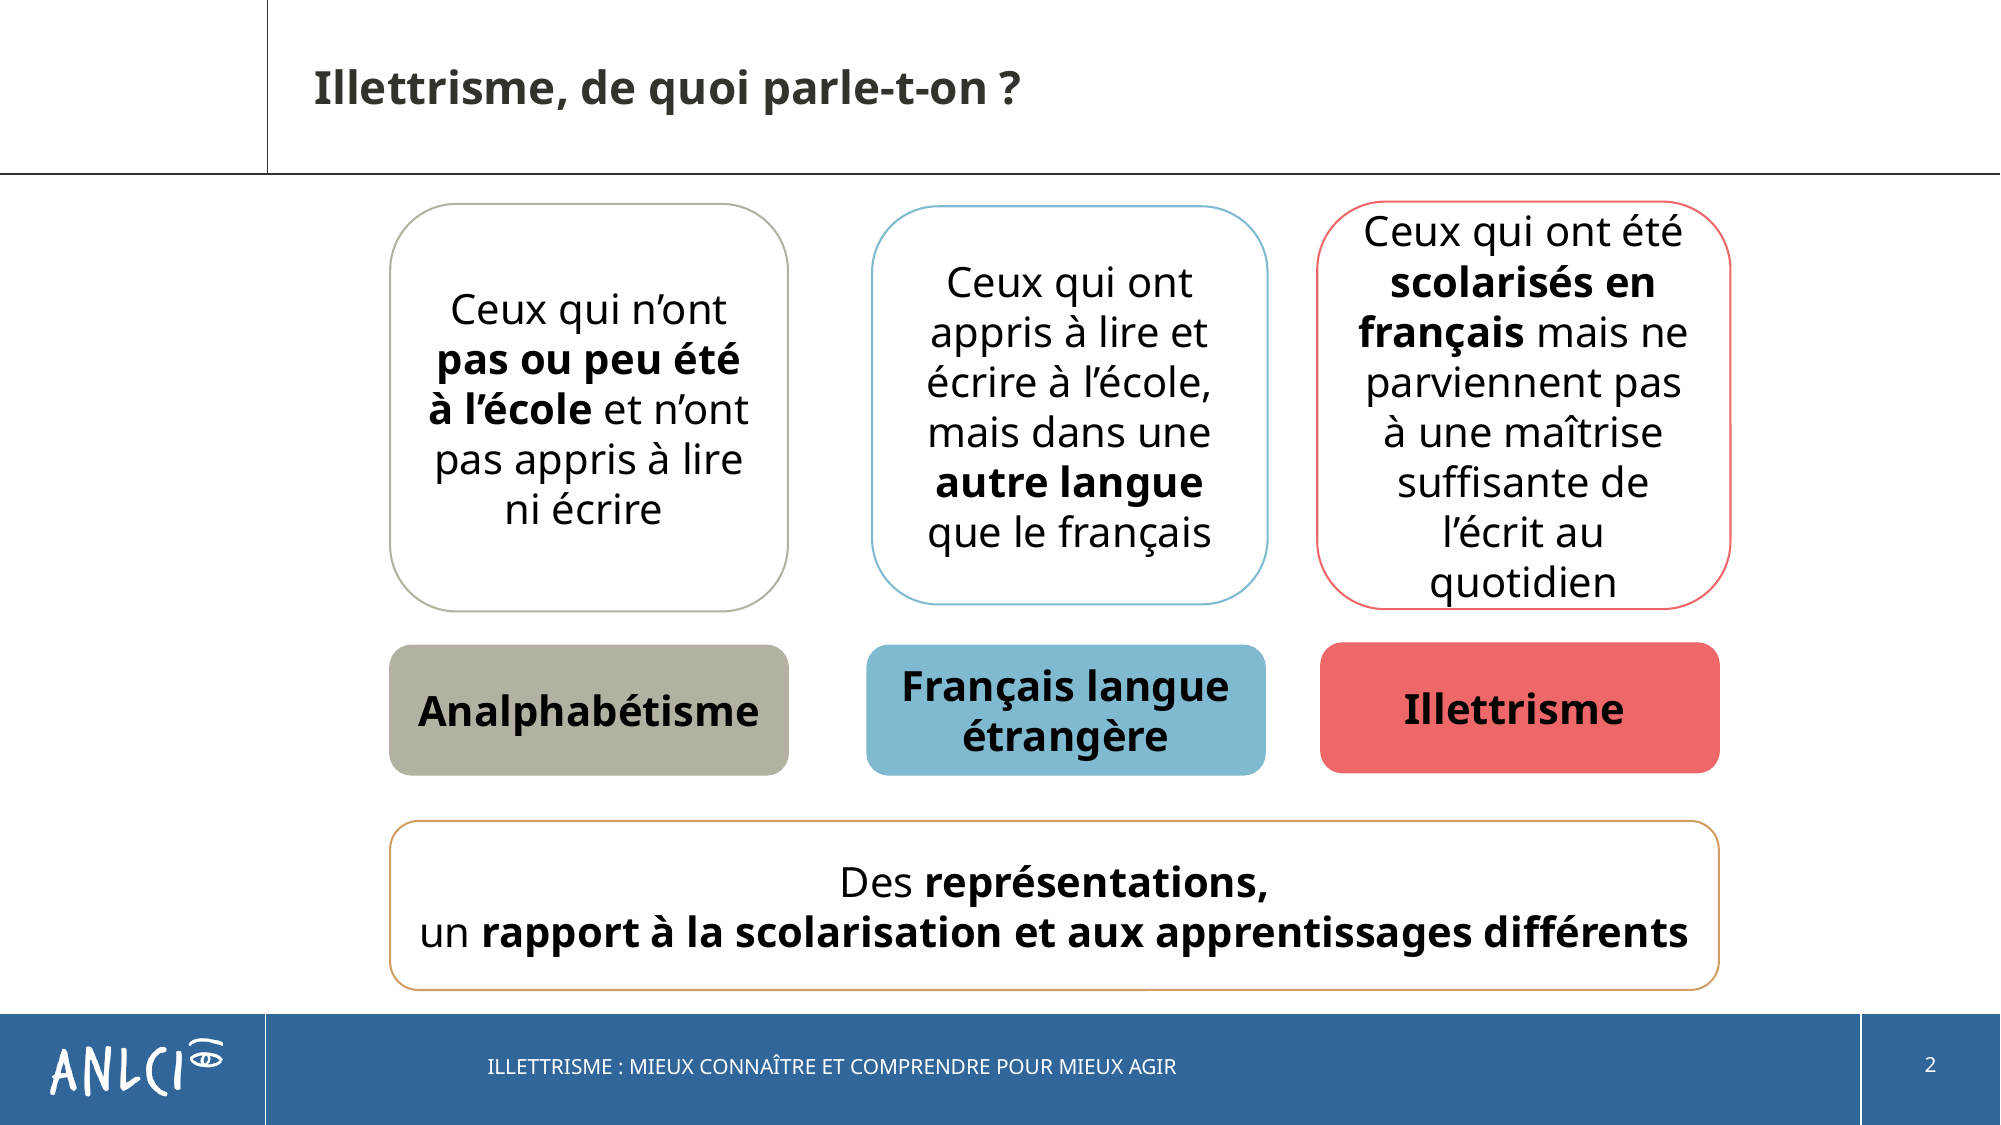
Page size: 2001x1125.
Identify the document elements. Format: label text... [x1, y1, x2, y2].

footer ILLETTRISME : MIEUX CONNAÎTRE ET COMPRENDRE POUR MIEUX AGIR [472, 1036, 1833, 1097]
text_box Ceux qui n’ont pas ou peu été à l’école et n’ont pas appris à lire ni écrire [390, 203, 788, 612]
text_box Des représentations, un rapport à la scolarisation et aux apprentissages différents [390, 820, 1719, 991]
text_box Ceux qui ont appris à lire et écrire à l’école, mais dans une autre langue que le français [872, 206, 1268, 605]
slide_number 2 [1860, 1036, 2000, 1097]
title Illettrisme, de quoi parle-t-on ? [299, 2, 1884, 175]
text_box Français langue étrangère [867, 645, 1265, 775]
text_box Illettrisme [1321, 643, 1719, 773]
text_box Ceux qui ont été scolarisés en français mais ne parviennent pas à une maîtrise suffisante de l’écrit au quotidien [1317, 201, 1731, 610]
picture [20, 1017, 252, 1101]
text_box Analphabétisme [390, 645, 788, 775]
